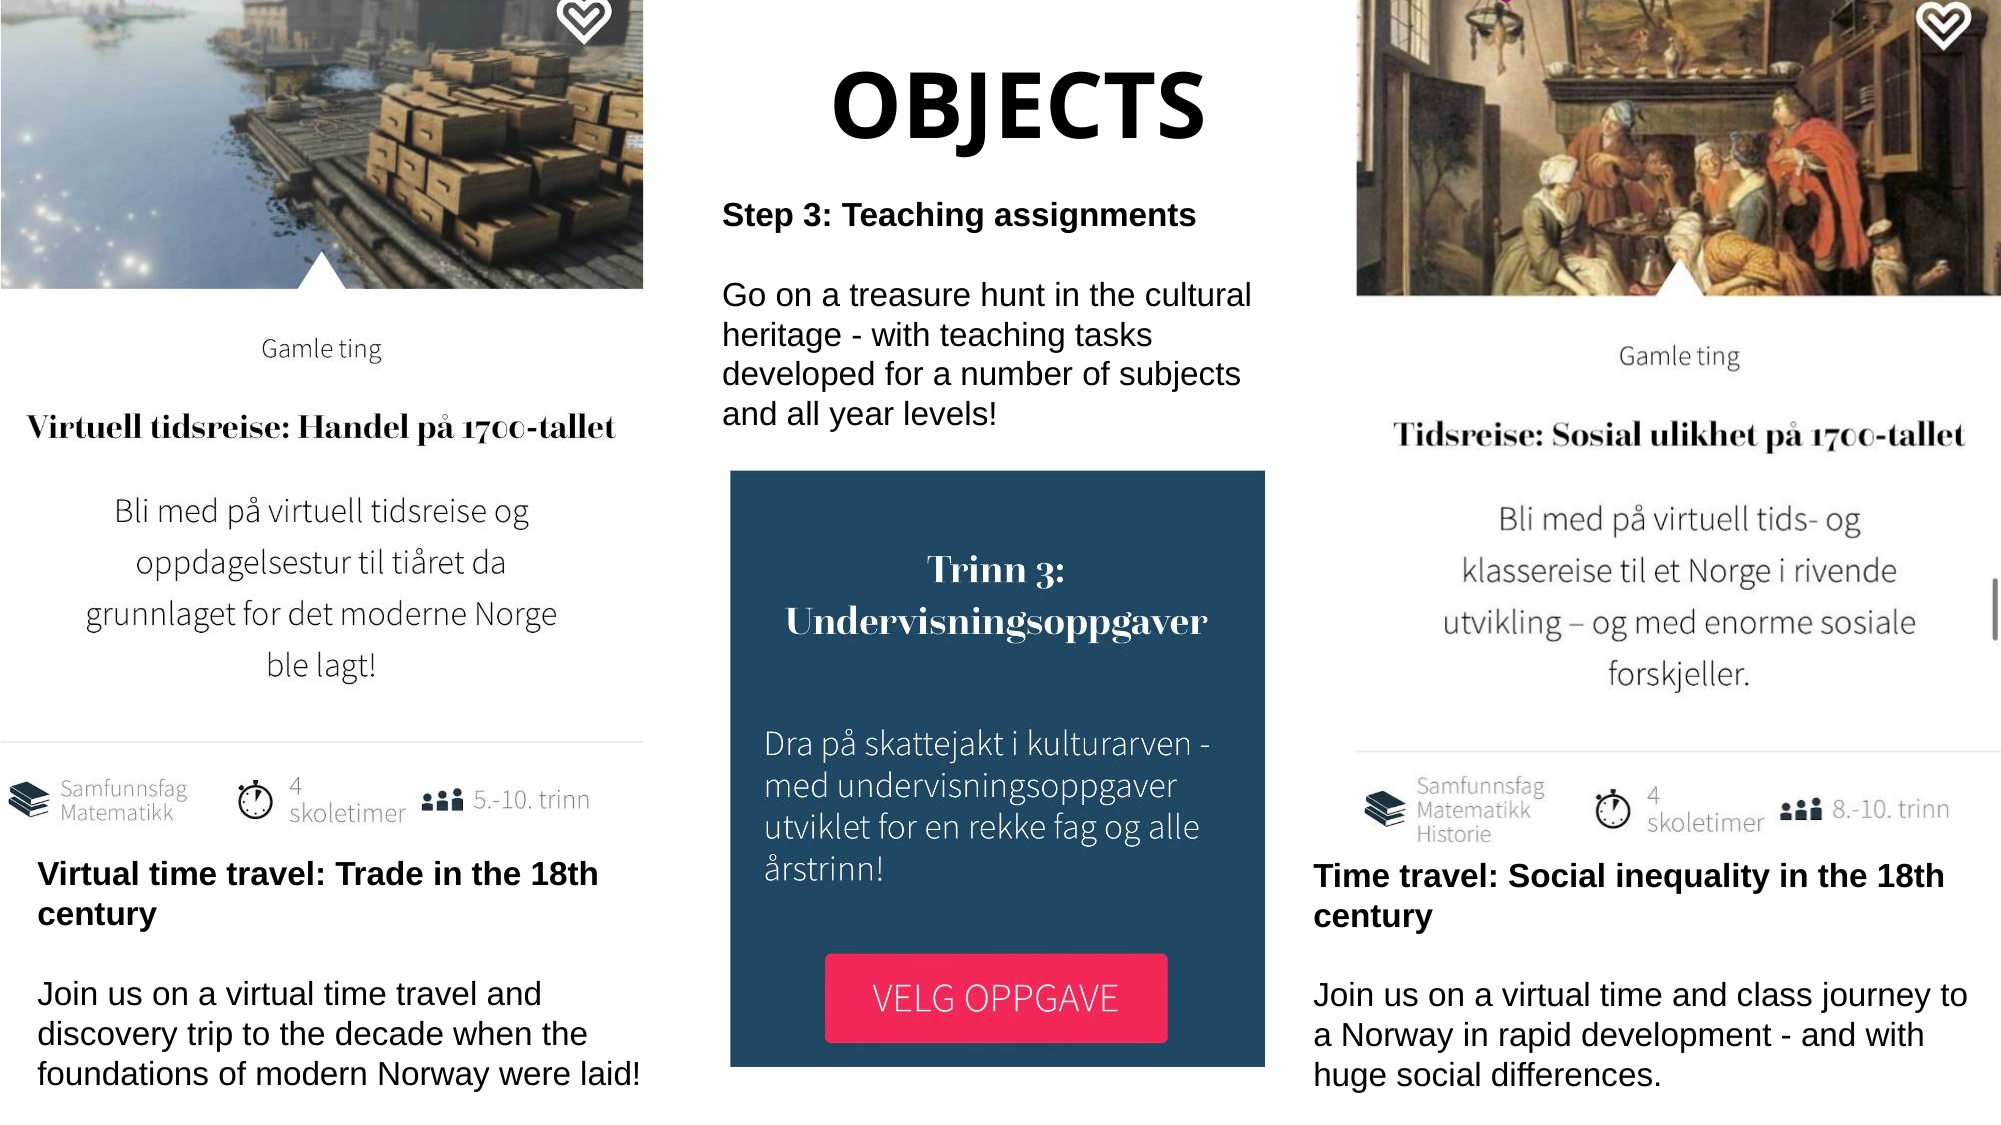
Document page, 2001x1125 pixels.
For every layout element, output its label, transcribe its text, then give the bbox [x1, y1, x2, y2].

picture [730, 469, 1270, 1067]
picture [0, 0, 644, 845]
text_box Time travel: Social inequality in the 18th century Join us on a virtual time and class journey to a Norway in rapid development - and with huge social differences. [1298, 846, 1987, 1125]
picture [1356, 0, 2001, 855]
title OBJECTS [672, 0, 1356, 218]
text_box Virtual time travel: Trade in the 18th century Join us on a virtual time travel and discovery trip to the decade when the foundations of modern Norway were laid! . [22, 844, 667, 1125]
text_box Step 3: Teaching assignments Go on a treasure hunt in the cultural heritage - with teaching tasks developed for a number of subjects and all year levels! [707, 185, 1299, 530]
